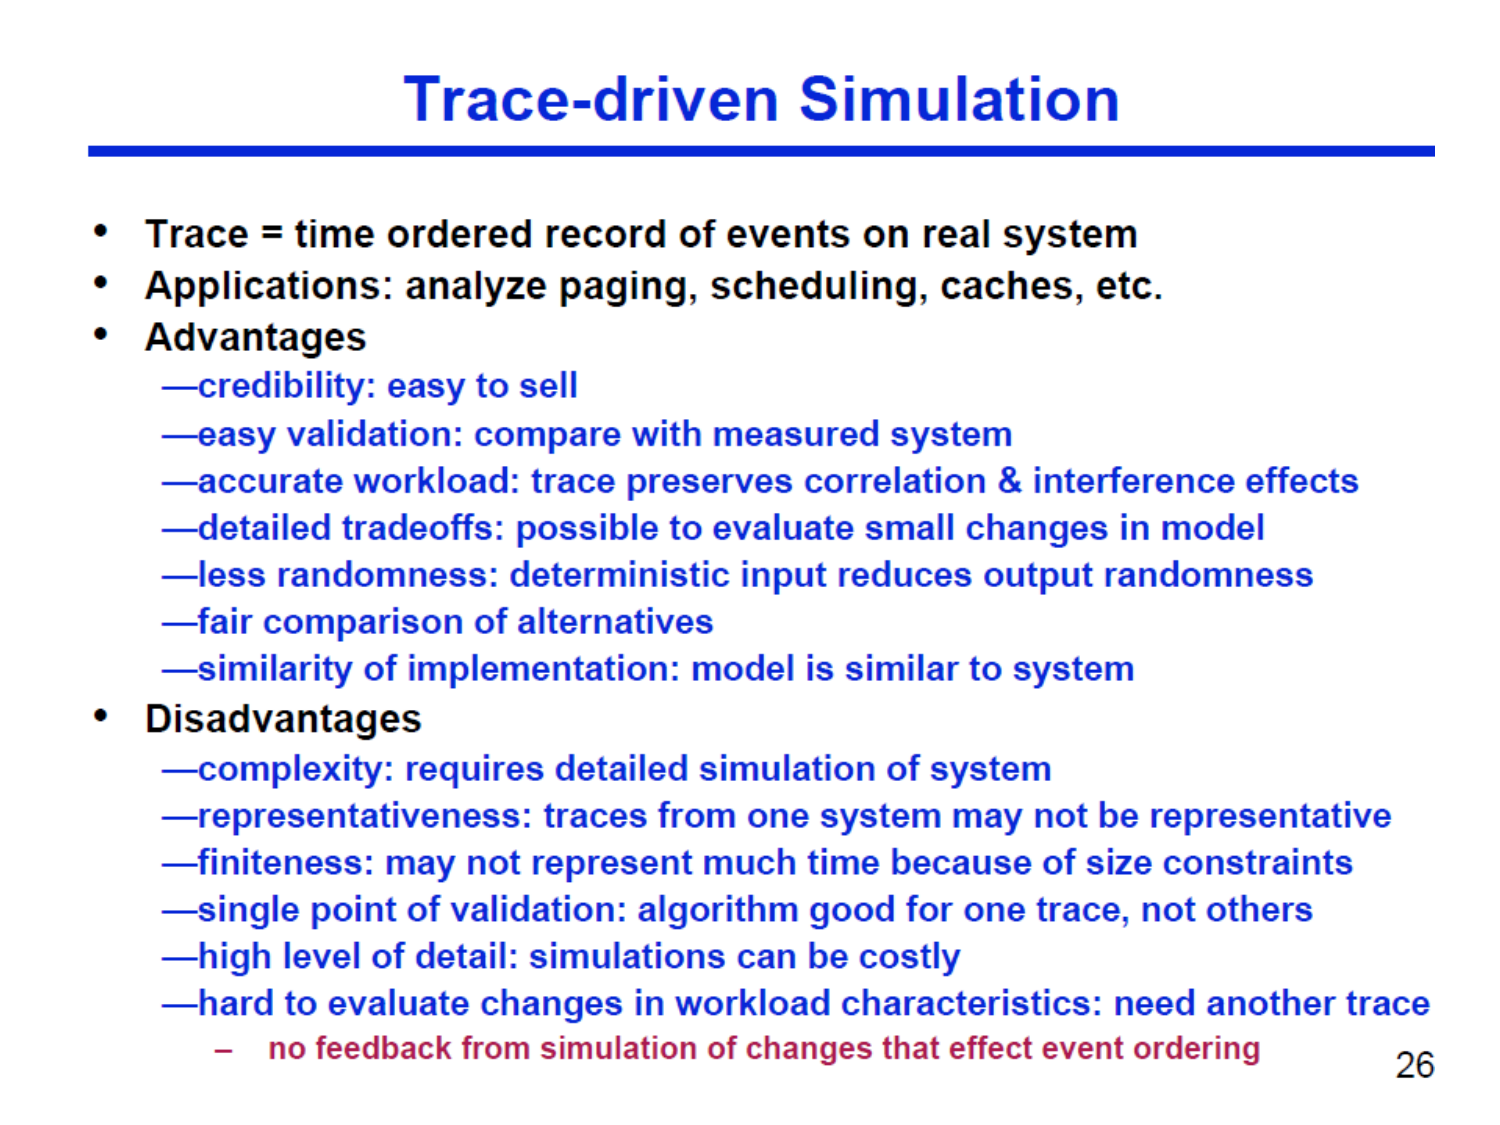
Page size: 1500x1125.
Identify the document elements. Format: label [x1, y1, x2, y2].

picture [65, 35, 1435, 1090]
